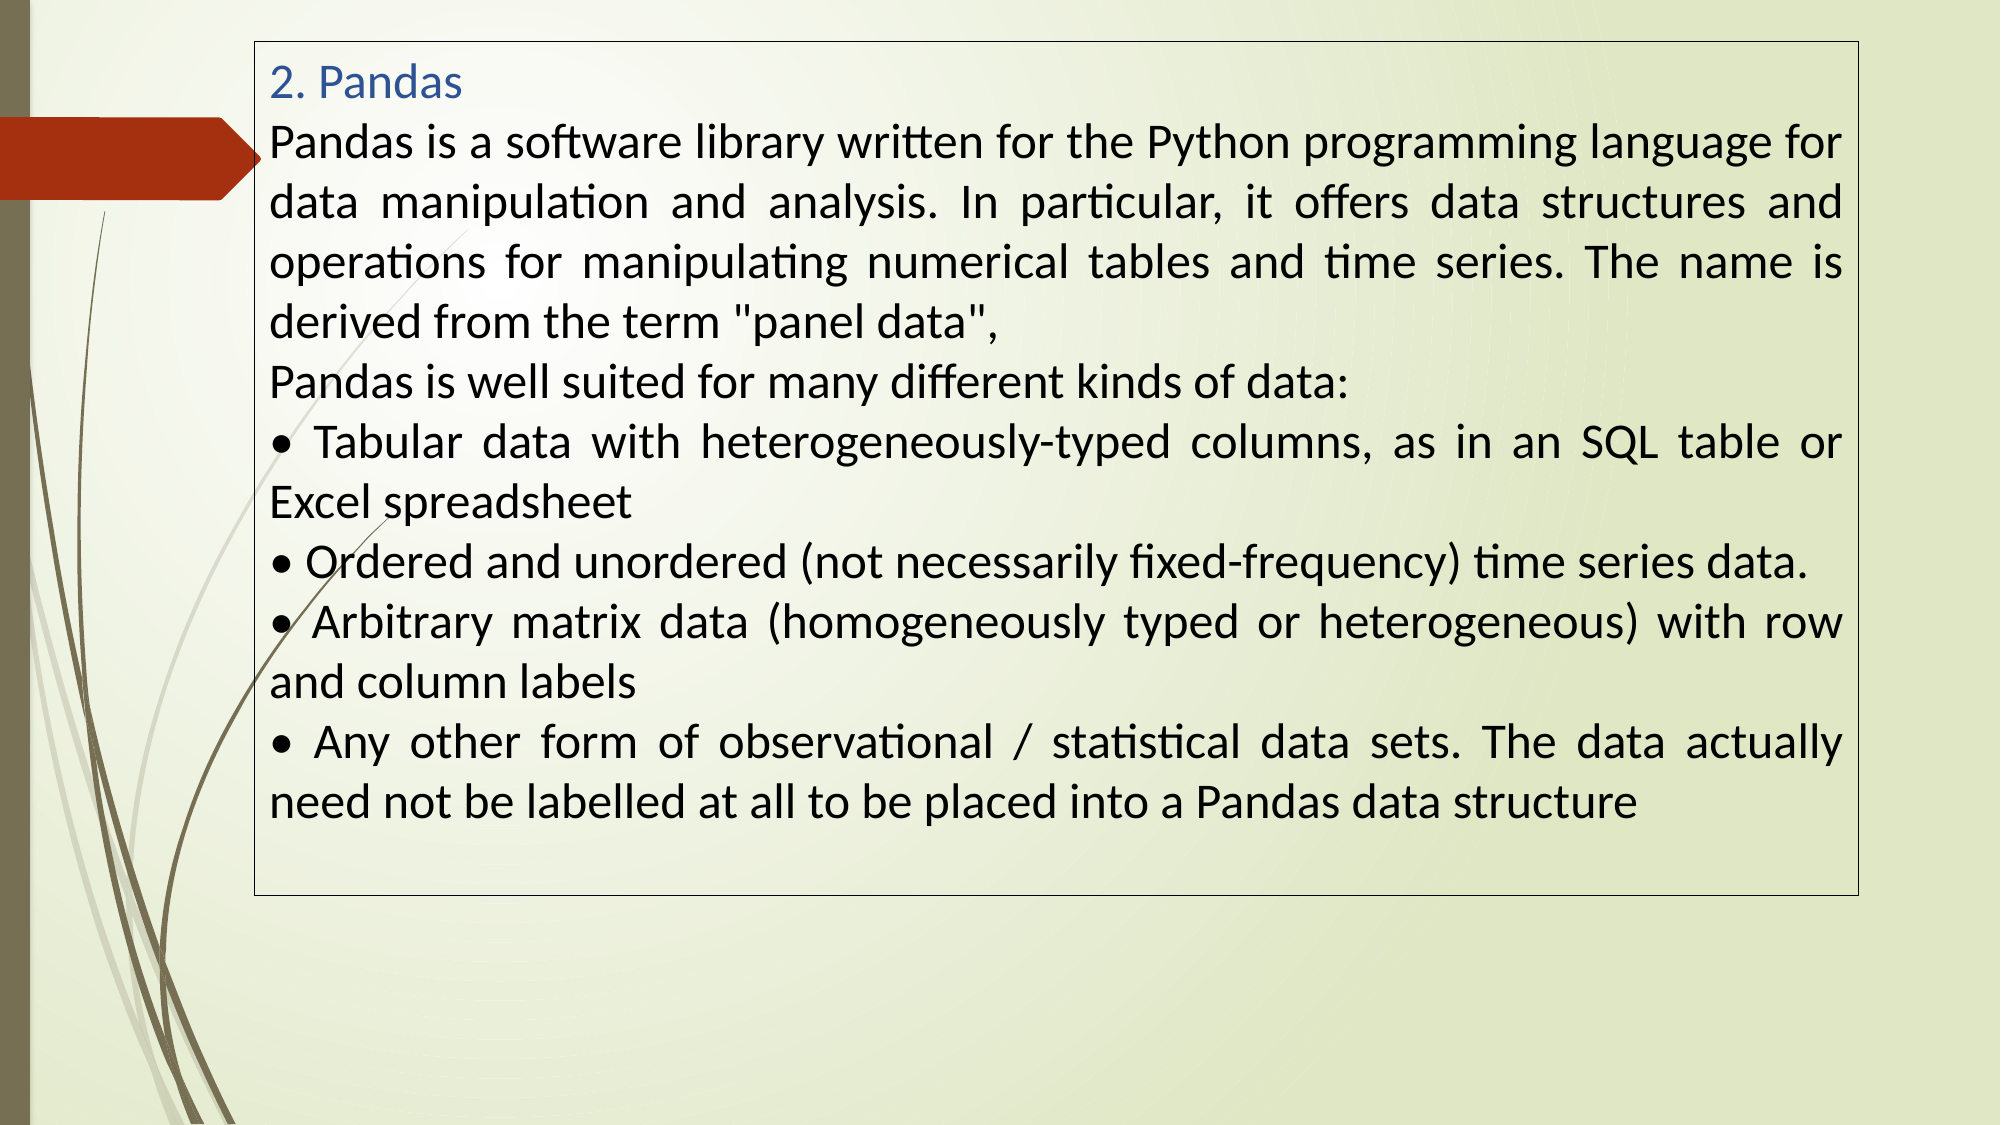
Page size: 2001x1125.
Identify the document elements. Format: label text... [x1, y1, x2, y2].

text_box 2. Pandas Pandas is a software library written for the Python programming language for data manipulation and analysis. In particular, it offers data structures and operations for manipulating numerical tables and time series. The name is derived from the term "panel data", Pandas is well suited for many different kinds of data: • Tabular data with heterogeneously-typed columns, as in an SQL table or Excel spreadsheet • Ordered and unordered (not necessarily fixed-frequency) time series data. • Arbitrary matrix data (homogeneously typed or heterogeneous) with row and column labels • Any other form of observational / statistical data sets. The data actually need not be labelled at all to be placed into a Pandas data structure [254, 41, 1859, 896]
